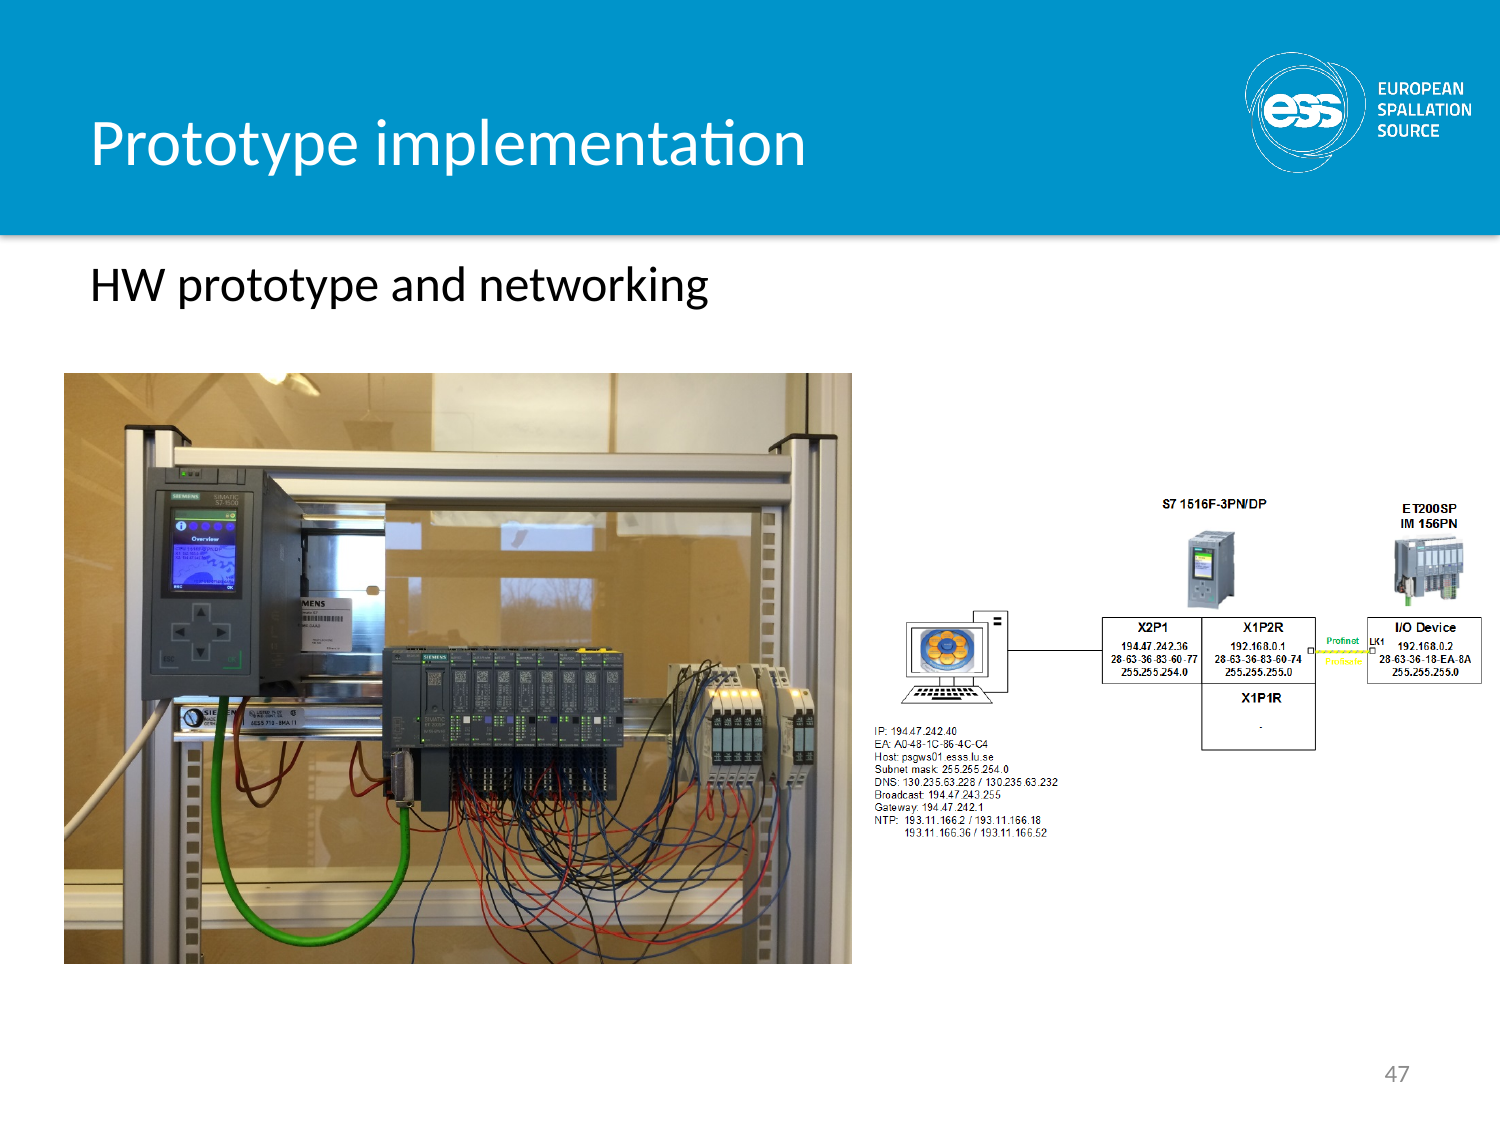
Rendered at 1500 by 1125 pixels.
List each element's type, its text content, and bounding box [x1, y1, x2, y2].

picture [867, 493, 1482, 844]
picture [1432, 125, 1438, 136]
title Prototype implementation [75, 45, 1247, 233]
picture [1400, 83, 1407, 94]
list HW prototype and networking [0, 243, 1500, 338]
picture [1389, 104, 1393, 115]
picture [1379, 83, 1385, 94]
picture [1264, 94, 1342, 127]
picture [1454, 83, 1458, 94]
picture [1443, 86, 1450, 93]
slide_number 47 [1074, 1042, 1425, 1103]
picture [1436, 104, 1444, 115]
picture [64, 373, 852, 964]
picture [1398, 109, 1406, 115]
picture [1418, 104, 1423, 115]
picture [1423, 83, 1430, 94]
picture [1422, 125, 1428, 134]
picture [1409, 104, 1415, 115]
